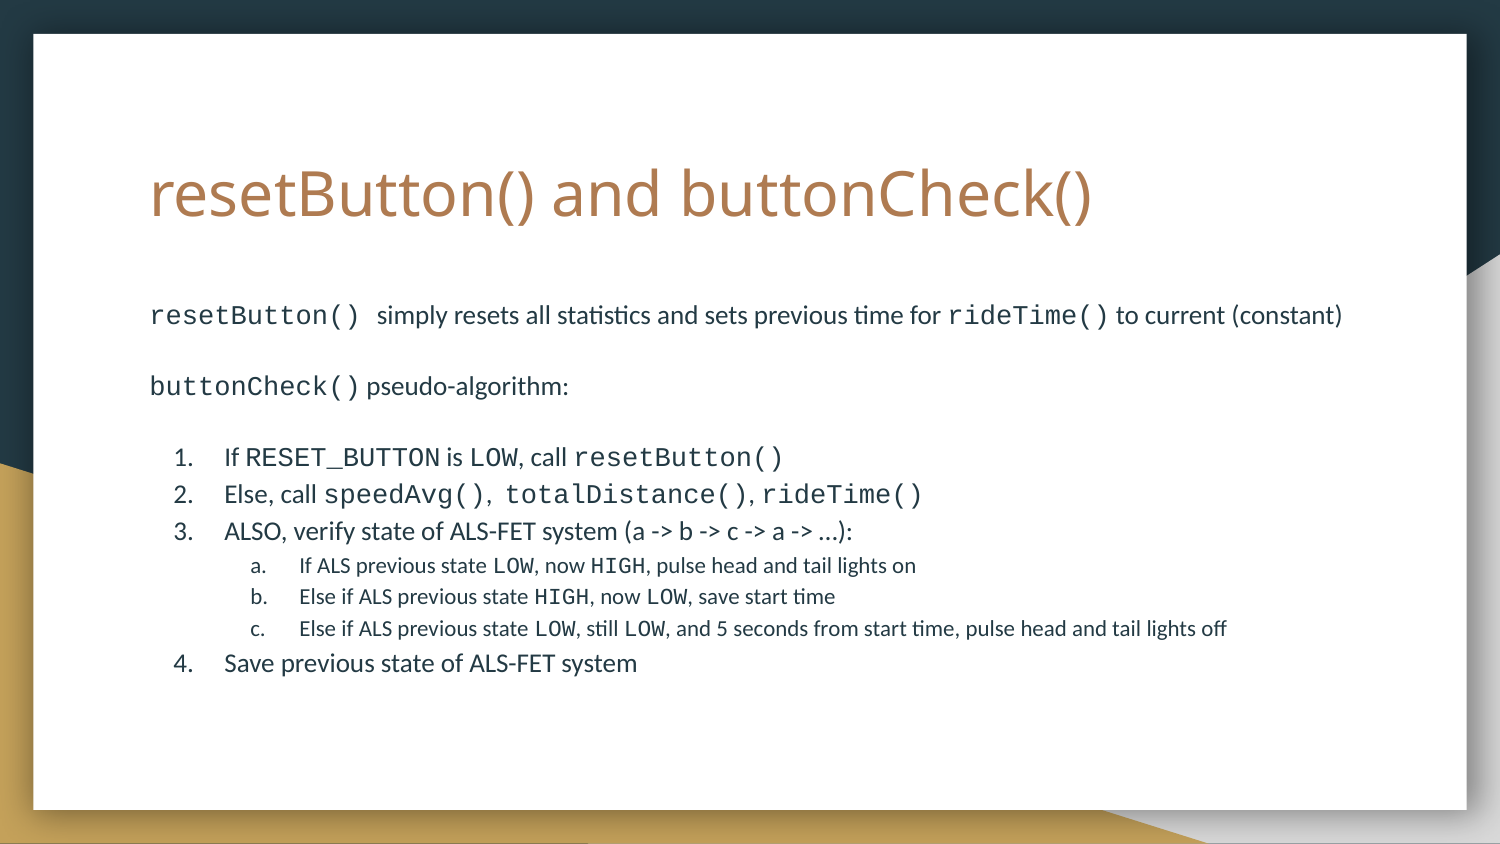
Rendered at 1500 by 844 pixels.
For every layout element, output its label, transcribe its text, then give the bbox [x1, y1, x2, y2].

list resetButton() simply resets all statistics and sets previous time for rideTime() to current (constant) buttonCheck() pseudo-algorithm: If RESET_BUTTON is LOW, call resetButton() Else, call speedAvg(), totalDistance(), rideTime() ALSO, verify state of ALS-FET system (a -> b -> c -> a -> …): If ALS previous state LOW, now HIGH, pulse head and tail lights on Else if ALS previous state HIGH, now LOW, save start time Else if ALS previous state LOW, still LOW, and 5 seconds from start time, pulse head and tail lights off Save previous state of ALS-FET system [134, 277, 1366, 680]
title resetButton() and buttonCheck() [134, 138, 1366, 277]
